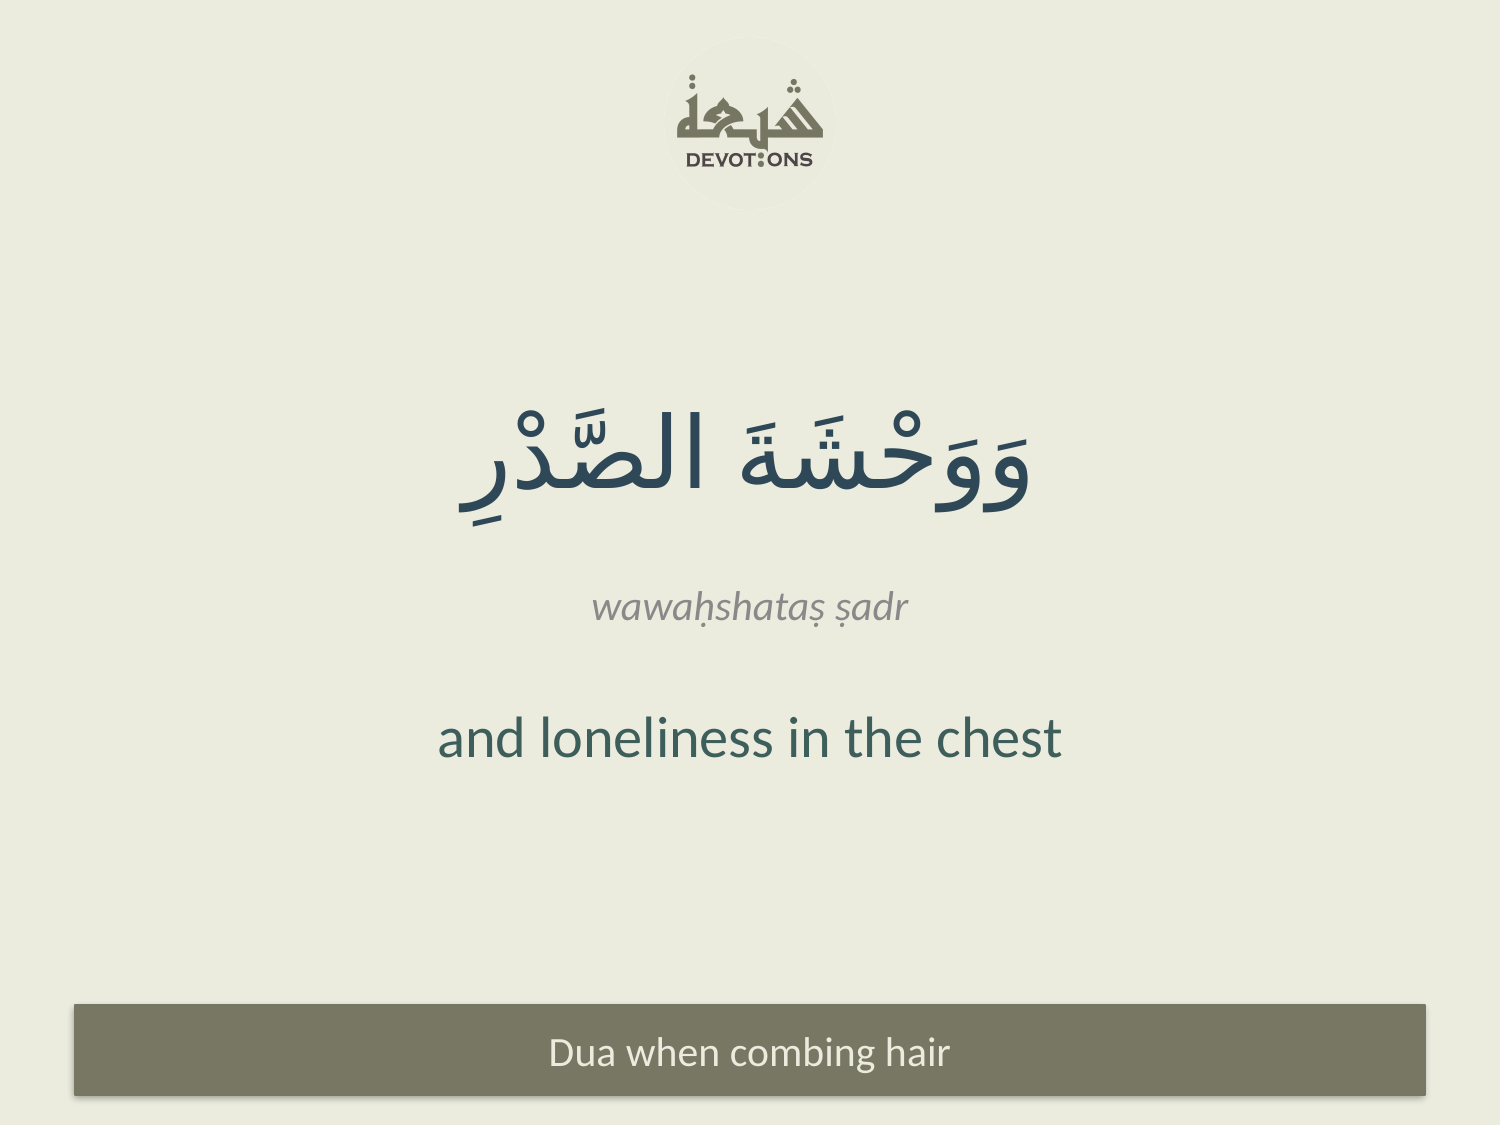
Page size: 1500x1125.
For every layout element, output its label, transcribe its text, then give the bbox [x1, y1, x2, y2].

text_box Dua when combing hair [533, 1017, 967, 1083]
text_box [74, 1004, 1426, 1096]
text_box وَوَحْشَةَ الصَّدْرِ wawaḥshataṣ ṣadr and loneliness in the chest [74, 381, 1425, 776]
picture [656, 29, 844, 218]
